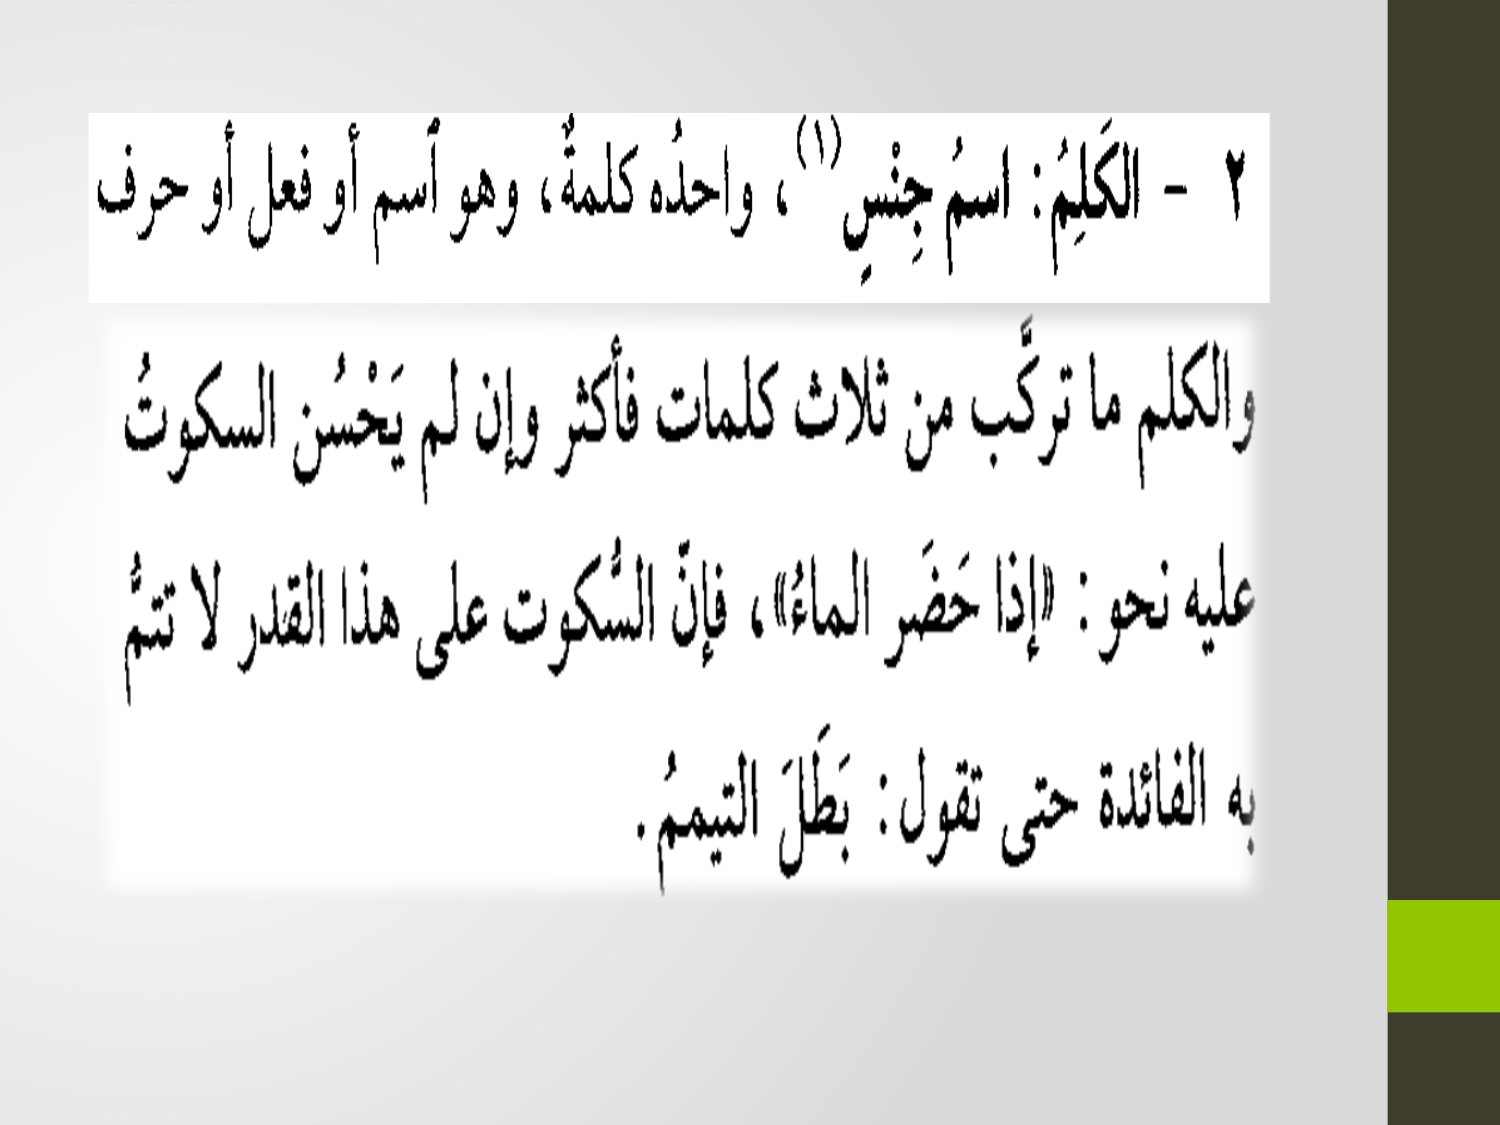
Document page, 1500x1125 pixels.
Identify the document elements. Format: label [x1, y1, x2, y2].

picture [87, 113, 1271, 906]
